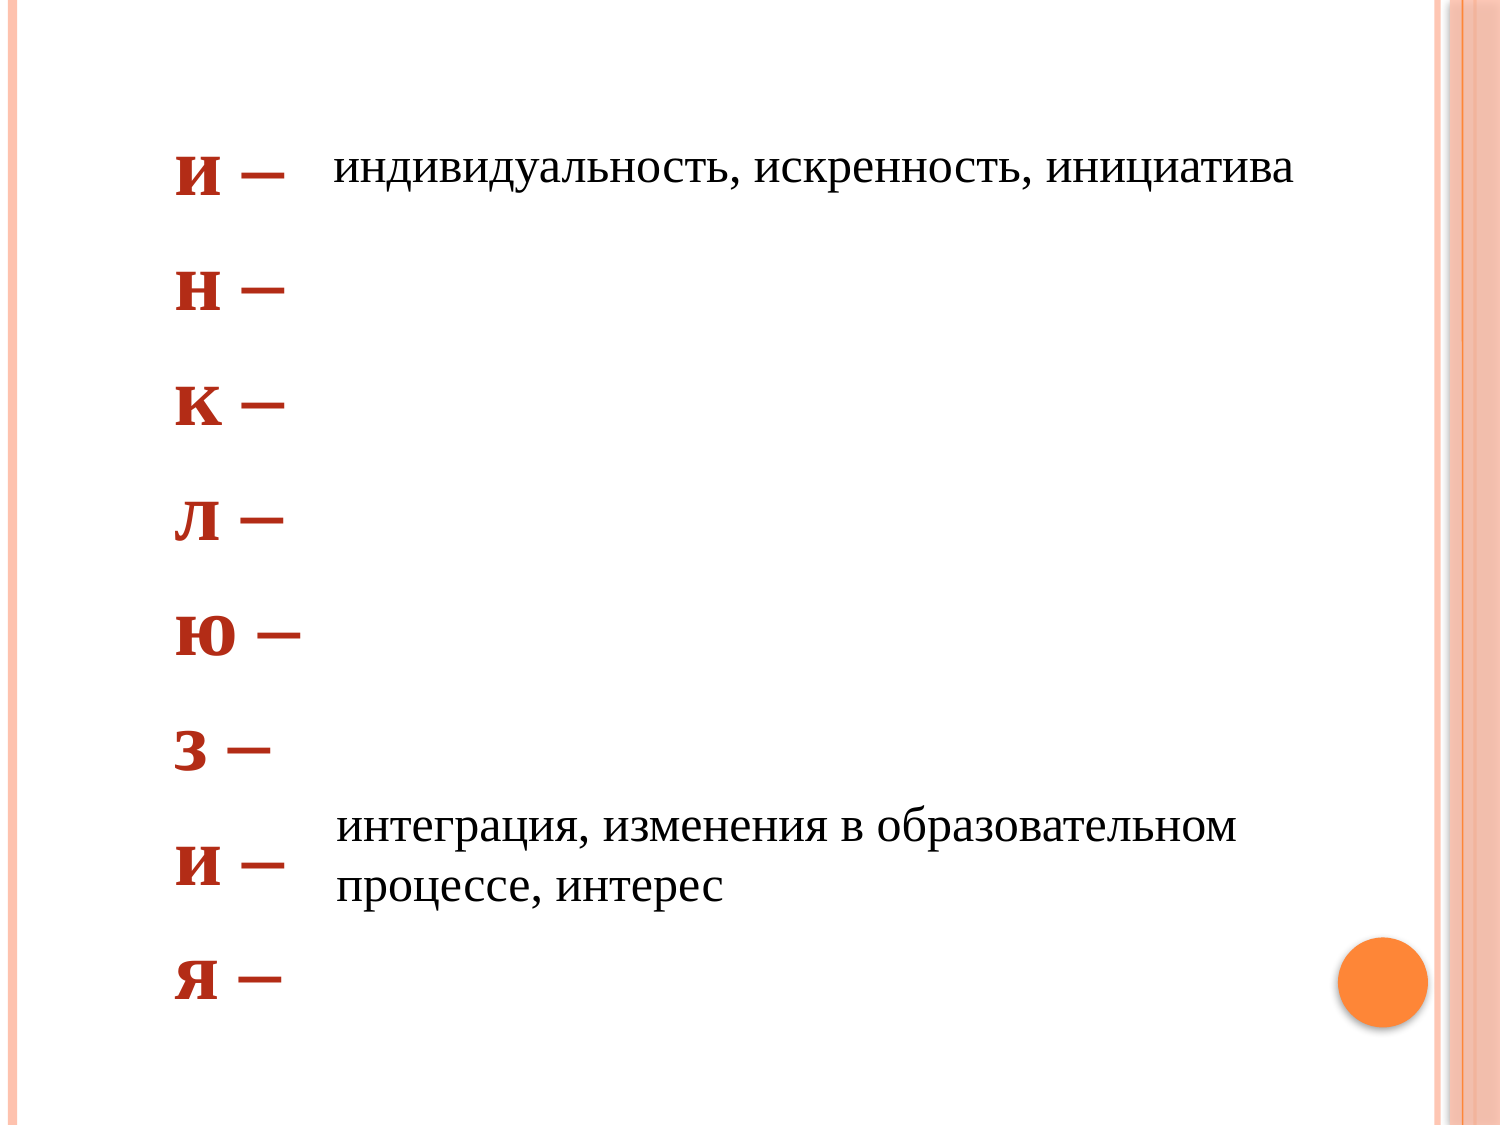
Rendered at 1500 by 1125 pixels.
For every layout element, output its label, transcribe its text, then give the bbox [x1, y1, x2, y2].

text_box индивидуальность, искренность, инициатива [318, 125, 1310, 201]
text_box интеграция, изменения в образовательном процессе, интерес [321, 784, 1350, 920]
text_box и – н – к – л – ю – з – и – я – [159, 89, 910, 1025]
